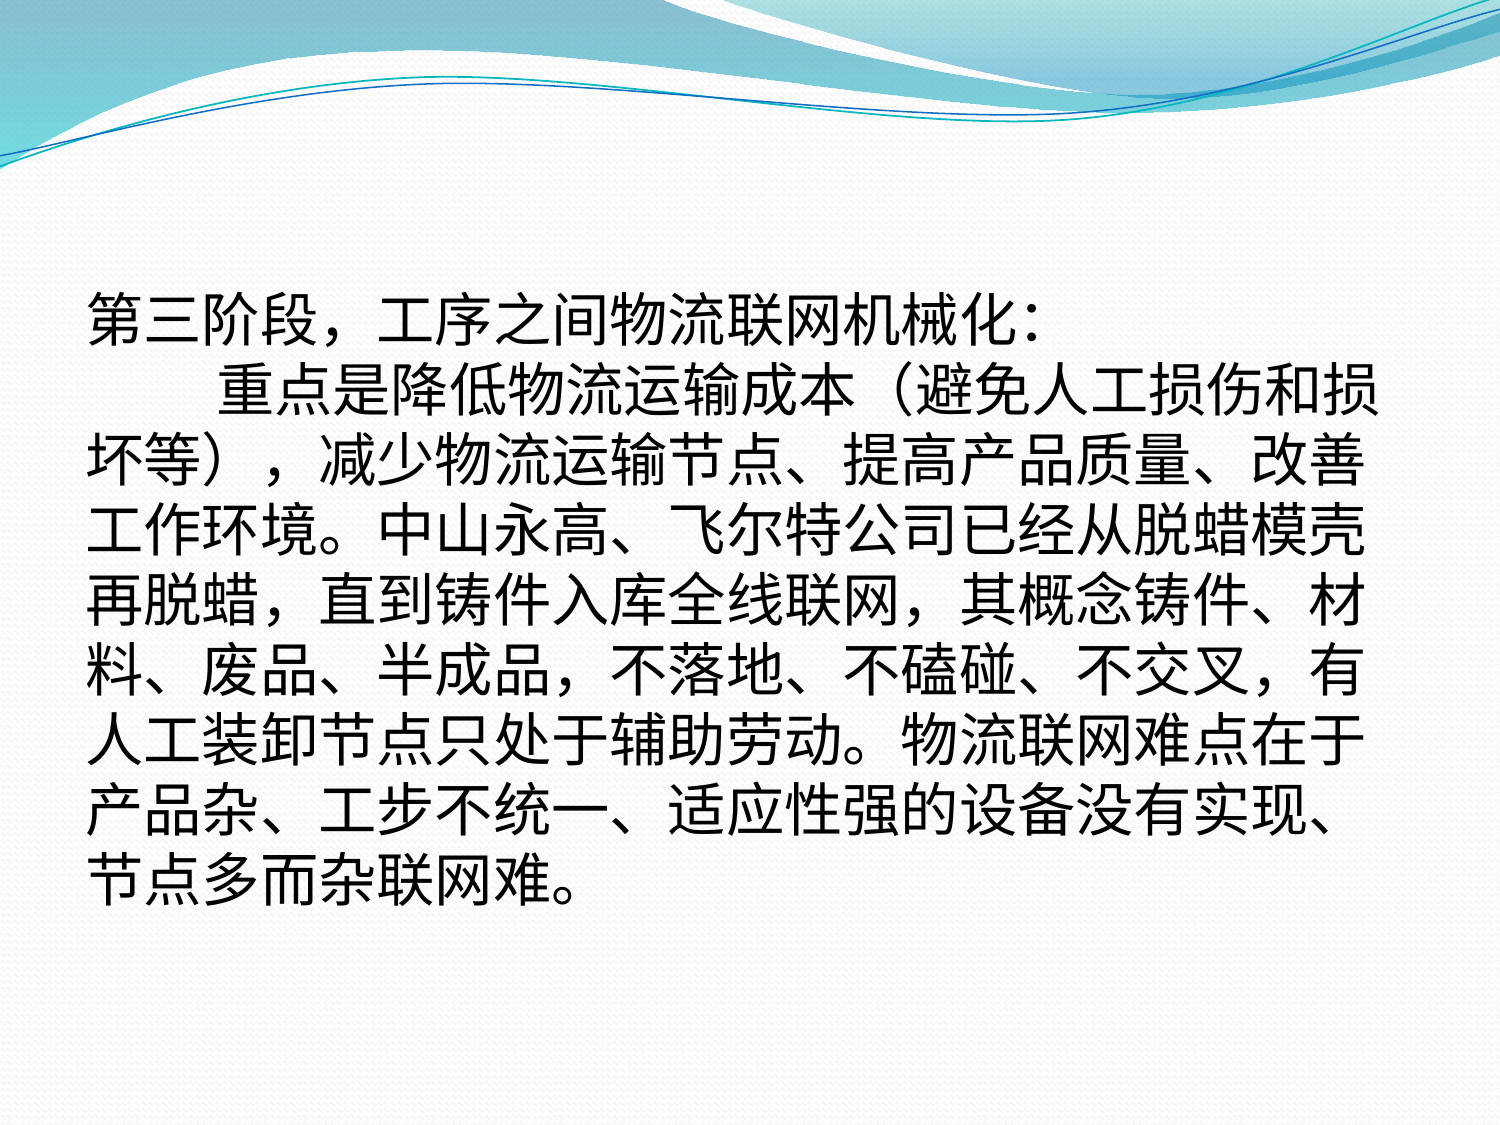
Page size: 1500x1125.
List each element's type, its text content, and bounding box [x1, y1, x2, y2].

text_box 第三阶段，工序之间物流联网机械化： 重点是降低物流运输成本（避免人工损伤和损坏等），减少物流运输节点、提高产品质量、改善工作环境。中山永高、飞尔特公司已经从脱蜡模壳再脱蜡，直到铸件入库全线联网，其概念铸件、材料、废品、半成品，不落地、不磕碰、不交叉，有人工装卸节点只处于辅助劳动。物流联网难点在于产品杂、工步不统一、适应性强的设备没有实现、节点多而杂联网难。 [70, 275, 1430, 921]
